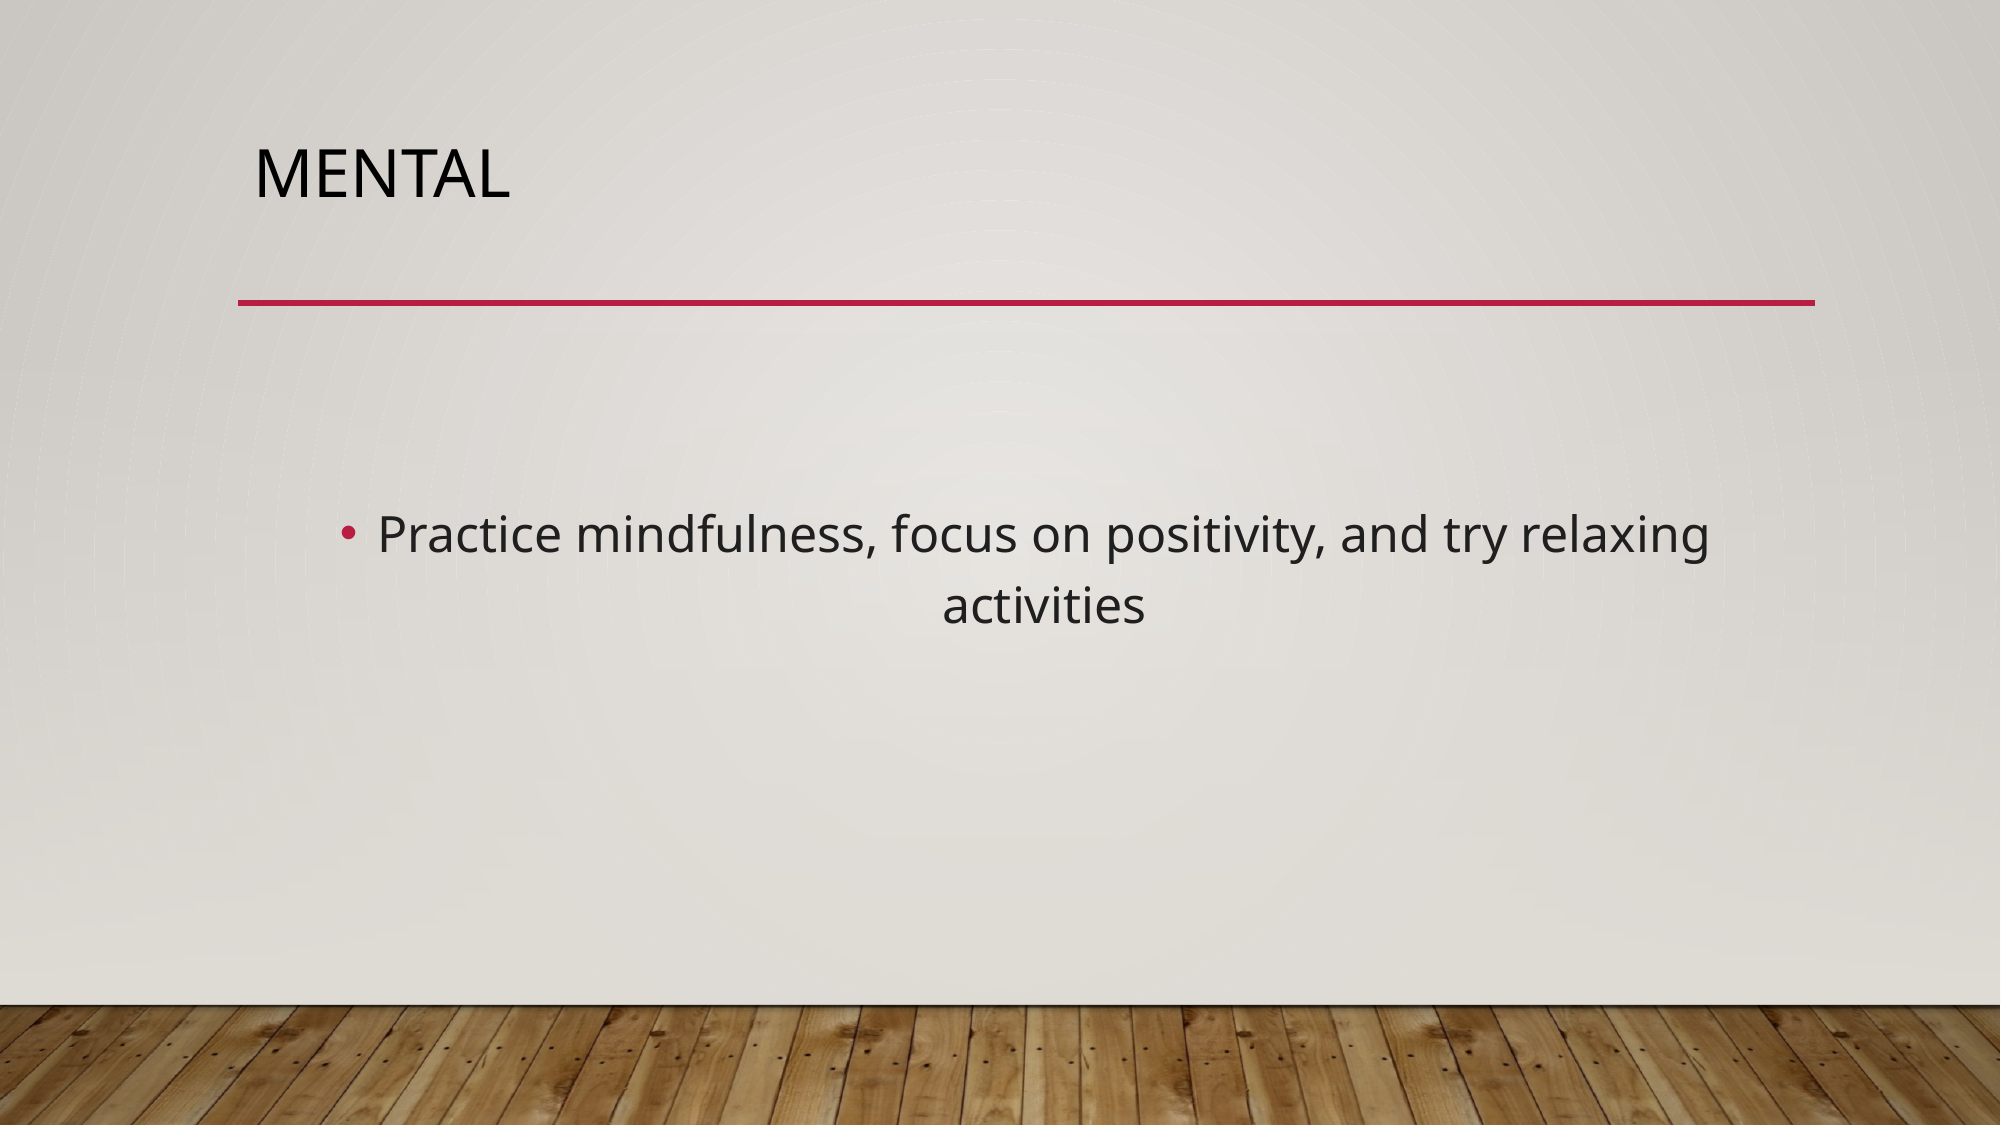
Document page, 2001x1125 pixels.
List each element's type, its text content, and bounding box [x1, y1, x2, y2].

title Mental [238, 131, 1814, 305]
list Practice mindfulness, focus on positivity, and try relaxing activities [238, 330, 1814, 897]
picture [0, 1005, 2000, 1125]
